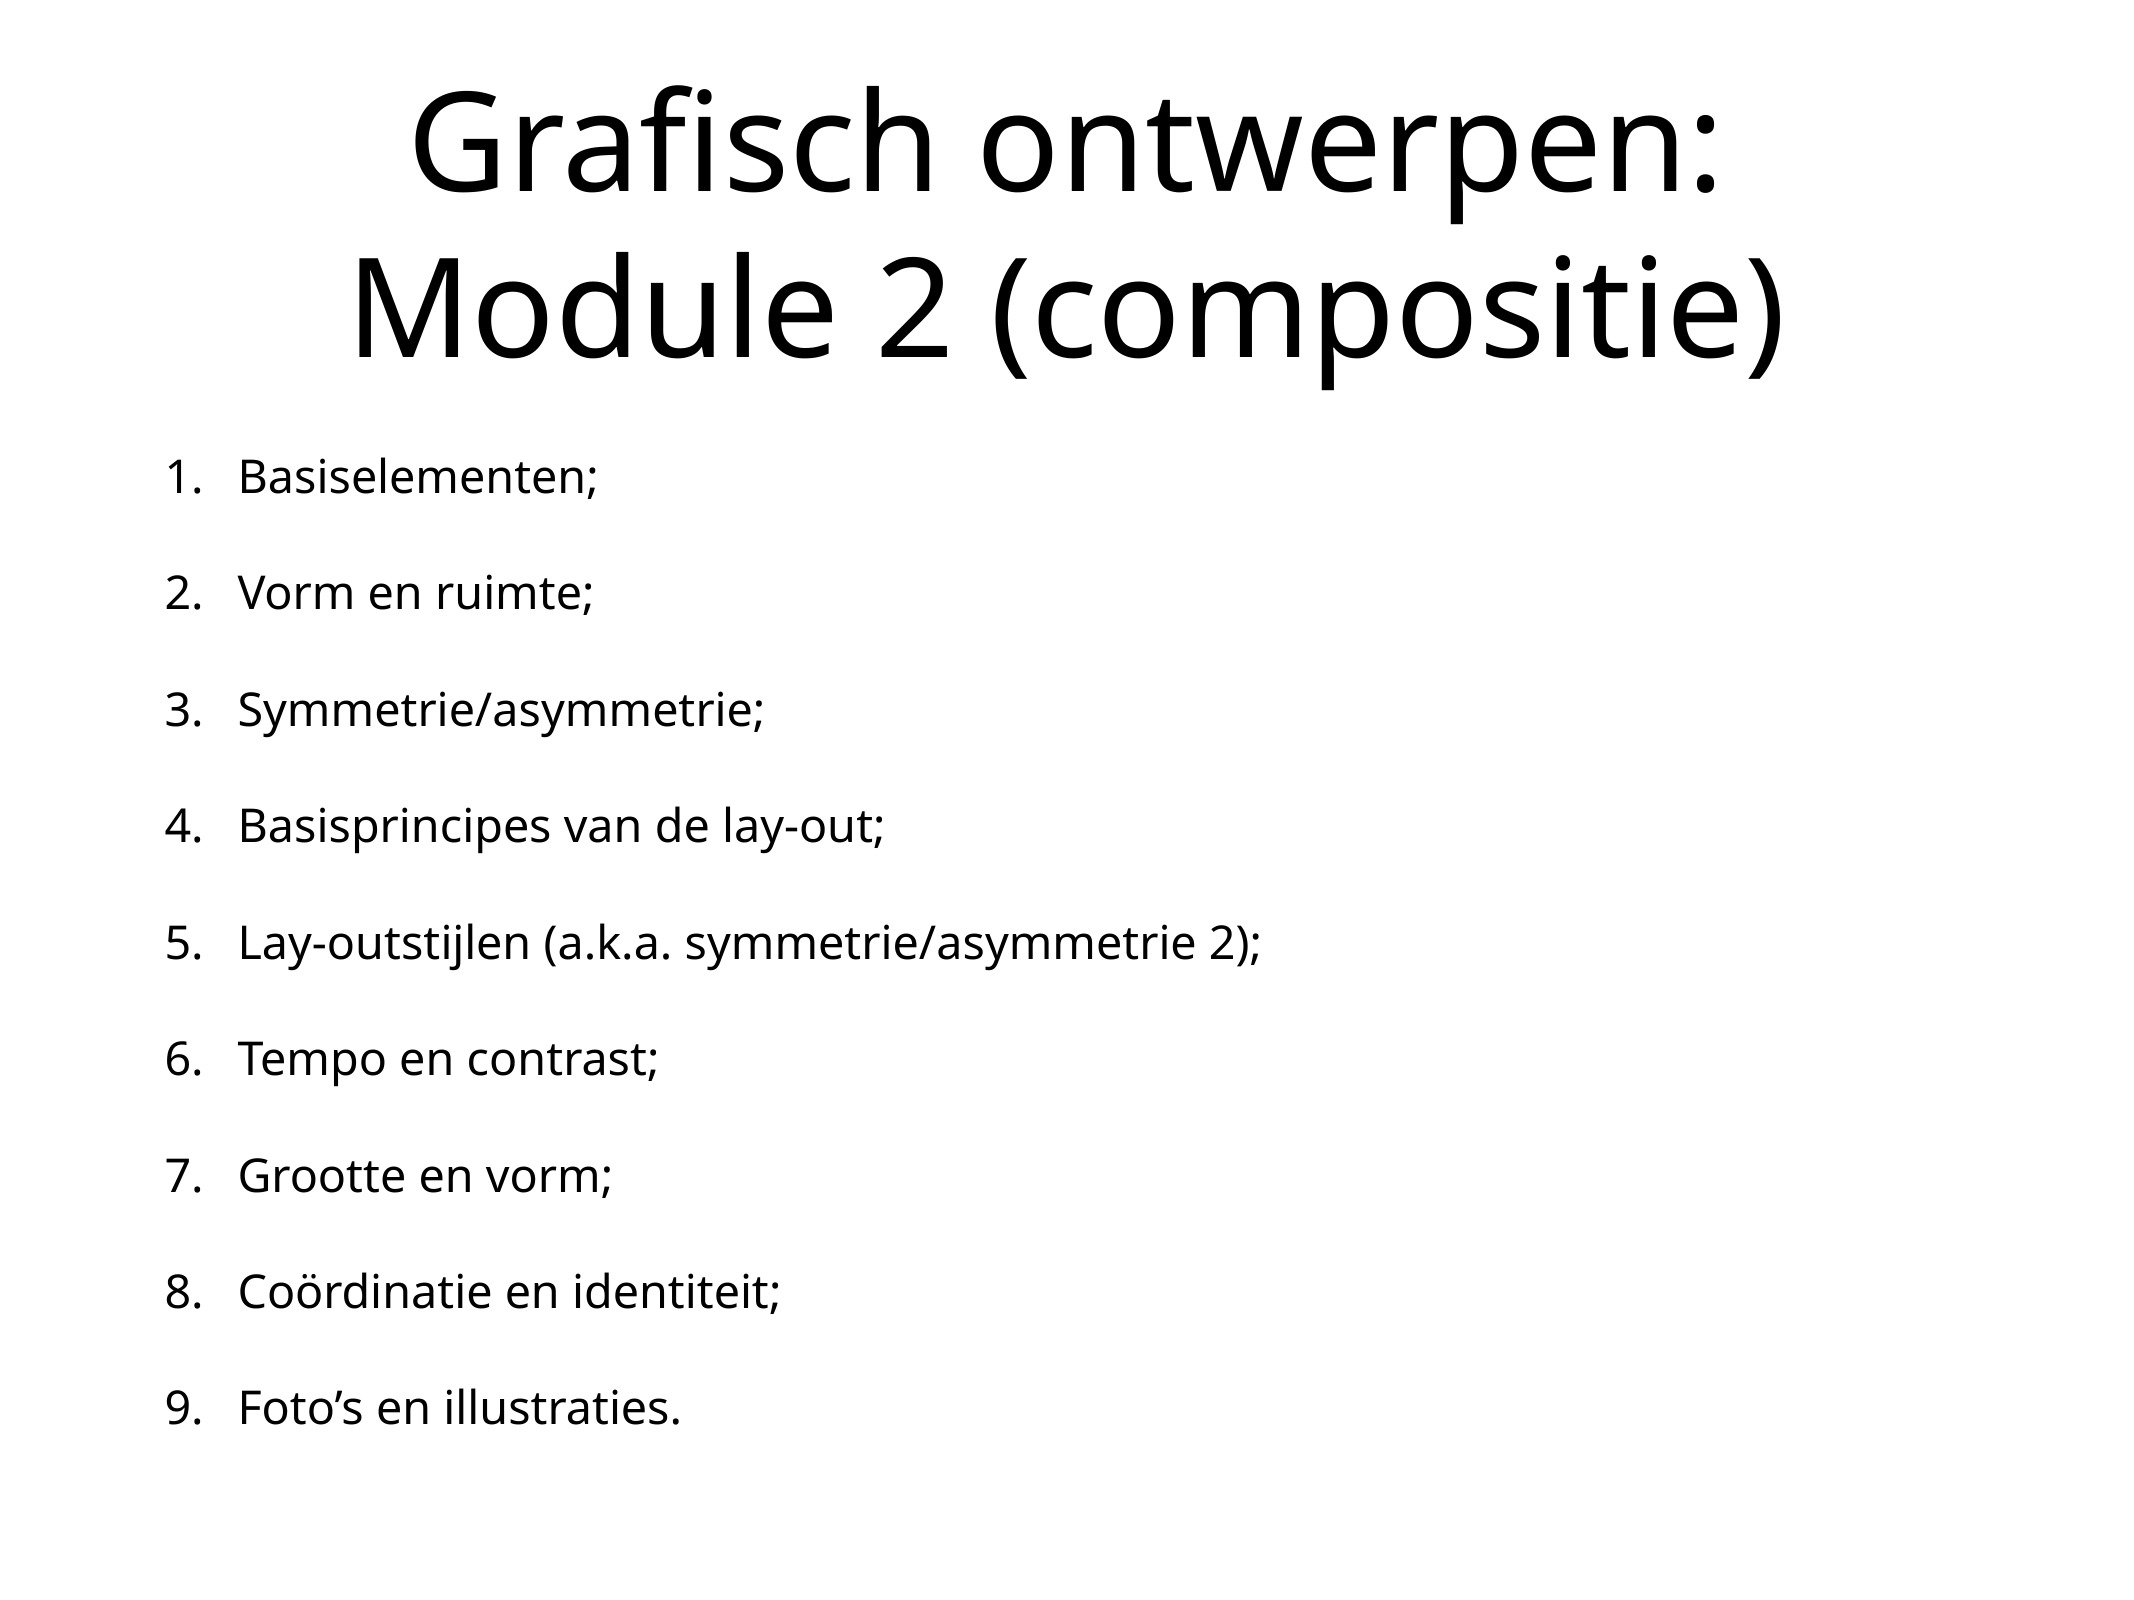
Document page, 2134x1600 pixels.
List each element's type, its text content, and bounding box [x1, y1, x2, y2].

title Grafisch ontwerpen: Module 2 (compositie) [155, 41, 1978, 397]
list Basiselementen; Vorm en ruimte; Symmetrie/asymmetrie; Basisprincipes van de lay-out; Lay-outstijlen (a.k.a. symmetrie/asymmetrie 2); Tempo en contrast; Grootte en vorm; Coördinatie en identiteit; Foto’s en illustraties. [155, 424, 1978, 1457]
